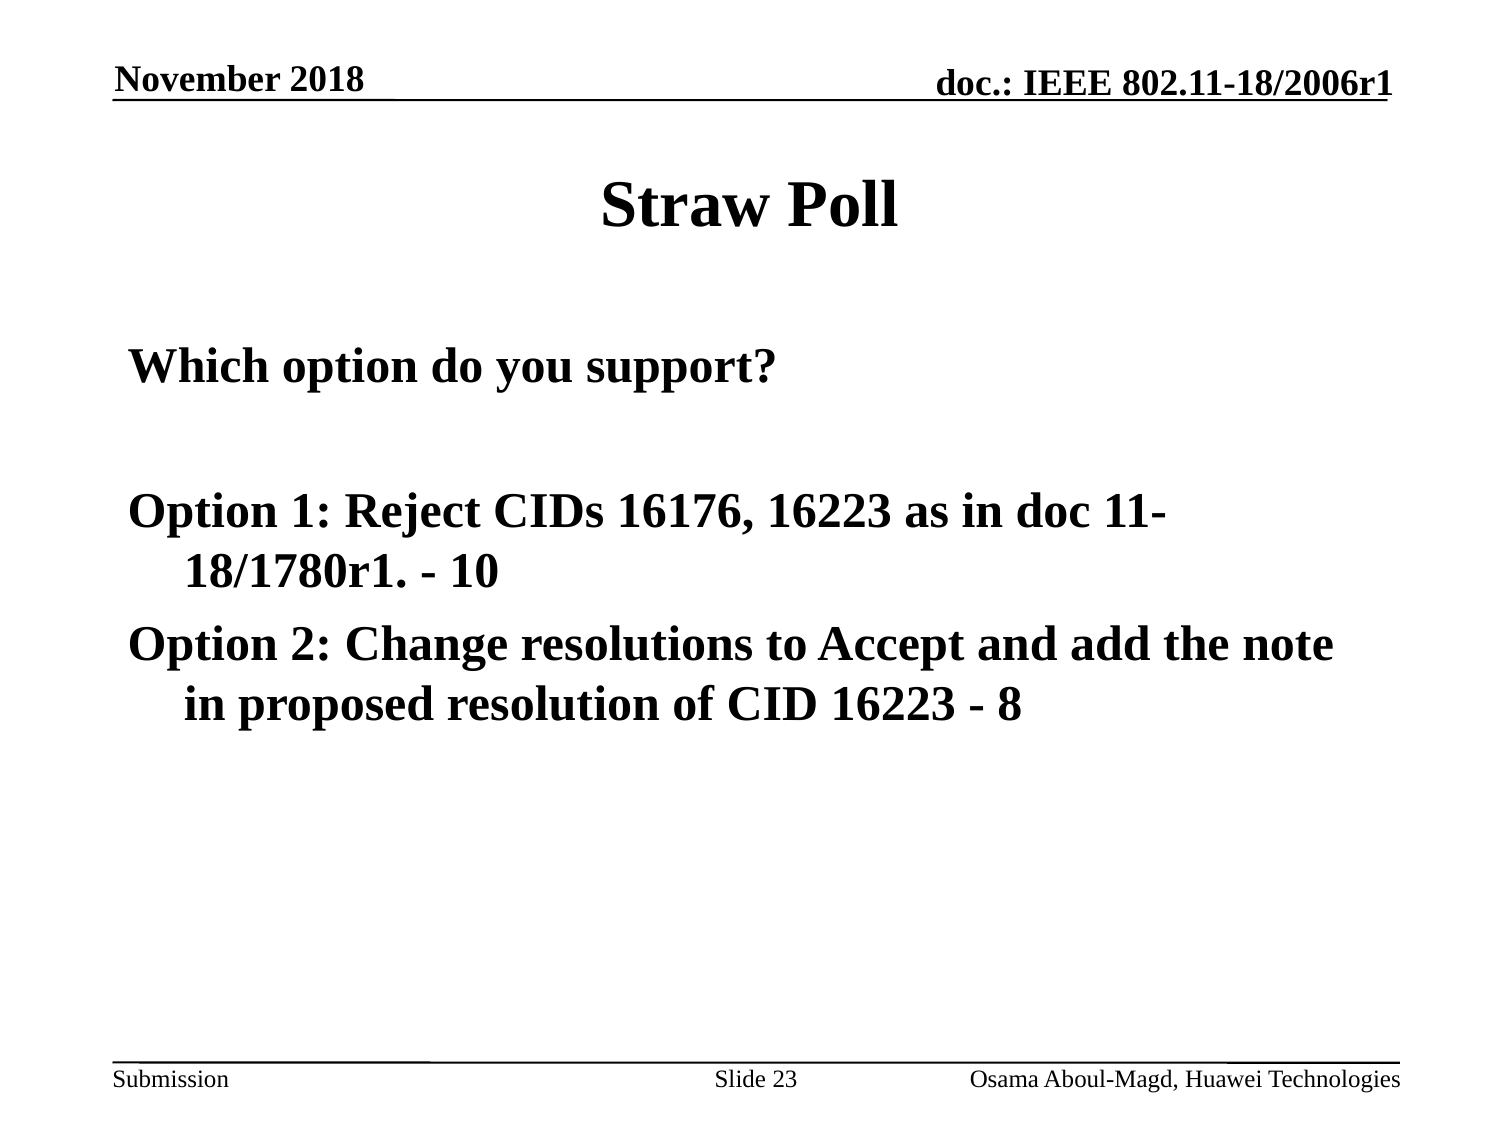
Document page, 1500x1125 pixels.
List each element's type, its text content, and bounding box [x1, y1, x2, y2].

slide_number Slide 23 [712, 1061, 800, 1123]
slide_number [114, 54, 423, 100]
list Which option do you support? Option 1: Reject CIDs 16176, 16223 as in doc 11-18/1780r1. - 10 Option 2: Change resolutions to Accept and add the note in proposed resolution of CID 16223 - 8 [112, 324, 1388, 1000]
title Straw Poll [112, 112, 1388, 288]
footer Osama Aboul-Magd, Huawei Technologies [878, 1061, 1402, 1093]
